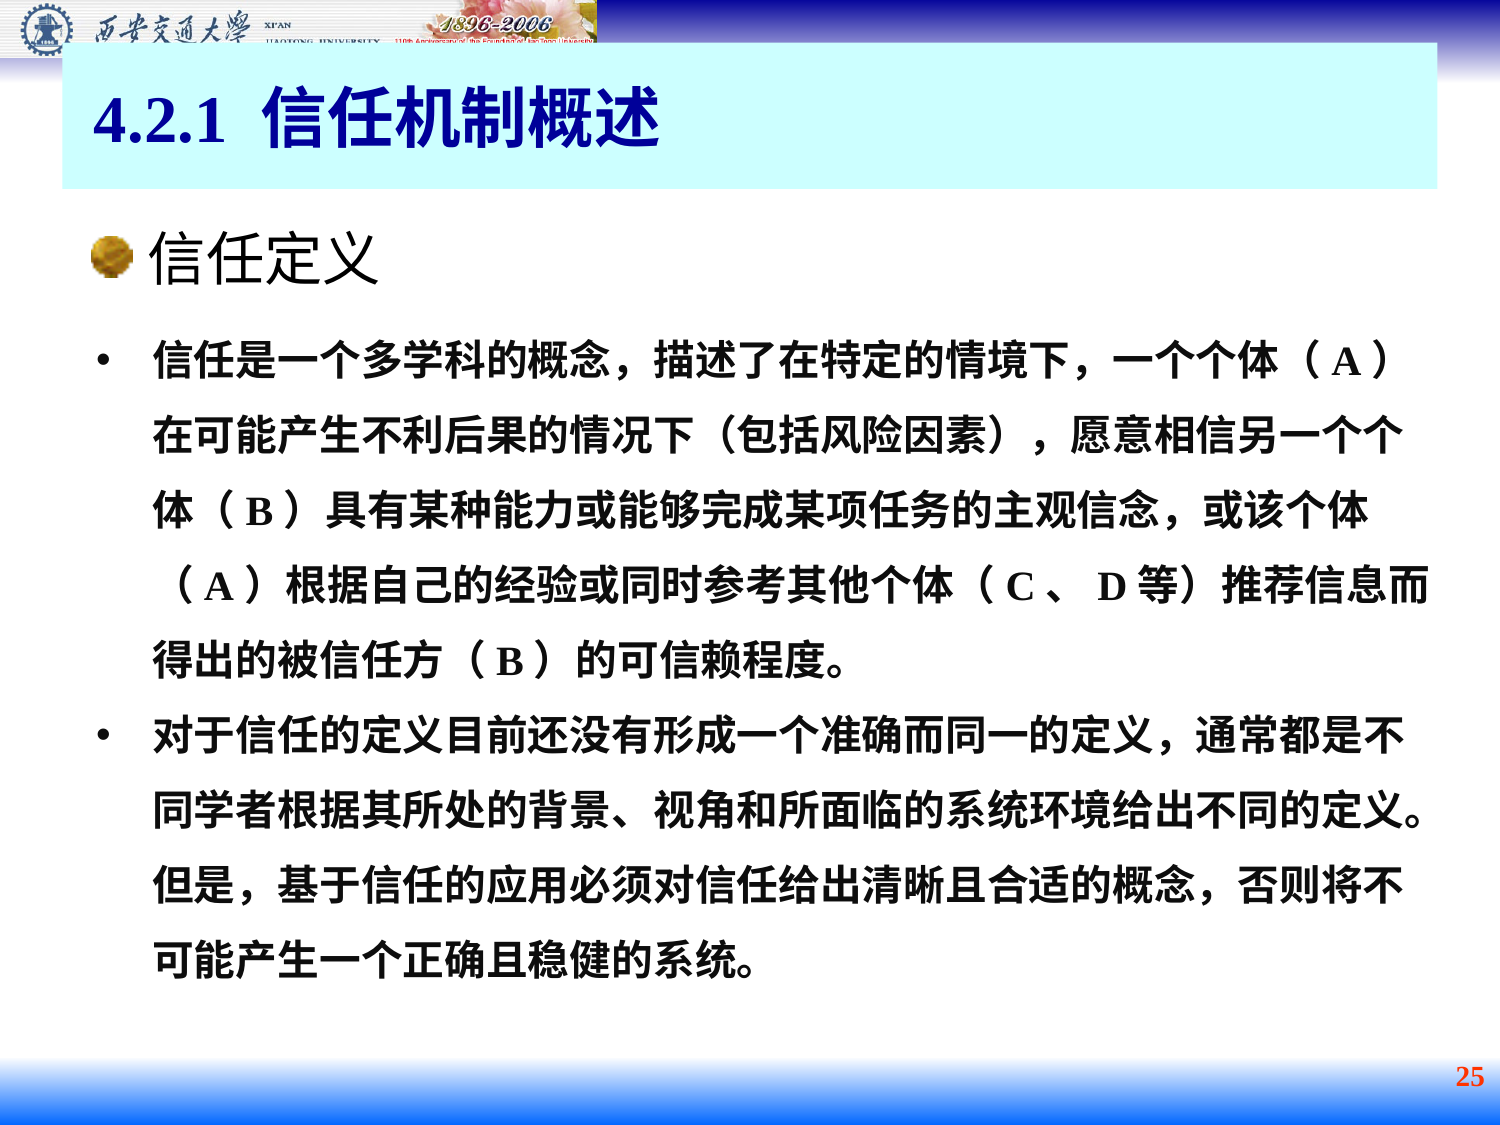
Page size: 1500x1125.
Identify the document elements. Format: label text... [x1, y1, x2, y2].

text_box 信任是一个多学科的概念，描述了在特定的情境下，一个个体（A）在可能产生不利后果的情况下（包括风险因素），愿意相信另一个个体（B）具有某种能力或能够完成某项任务的主观信念，或该个体（A）根据自己的经验或同时参考其他个体（C、D等）推荐信息而得出的被信任方（B）的可信赖程度。 对于信任的定义目前还没有形成一个准确而同一的定义，通常都是不同学者根据其所处的背景、视角和所面临的系统环境给出不同的定义。但是，基于信任的应用必须对信任给出清晰且合适的概念，否则将不可能产生一个正确且稳健的系统。 [62, 301, 1457, 992]
text_box [0, 0, 1500, 75]
text_box 4.2.1 信任机制概述 [62, 75, 1438, 189]
text_box 信任定义 [76, 208, 1388, 300]
picture [91, 236, 133, 278]
text_box [1057, 1049, 1500, 1125]
